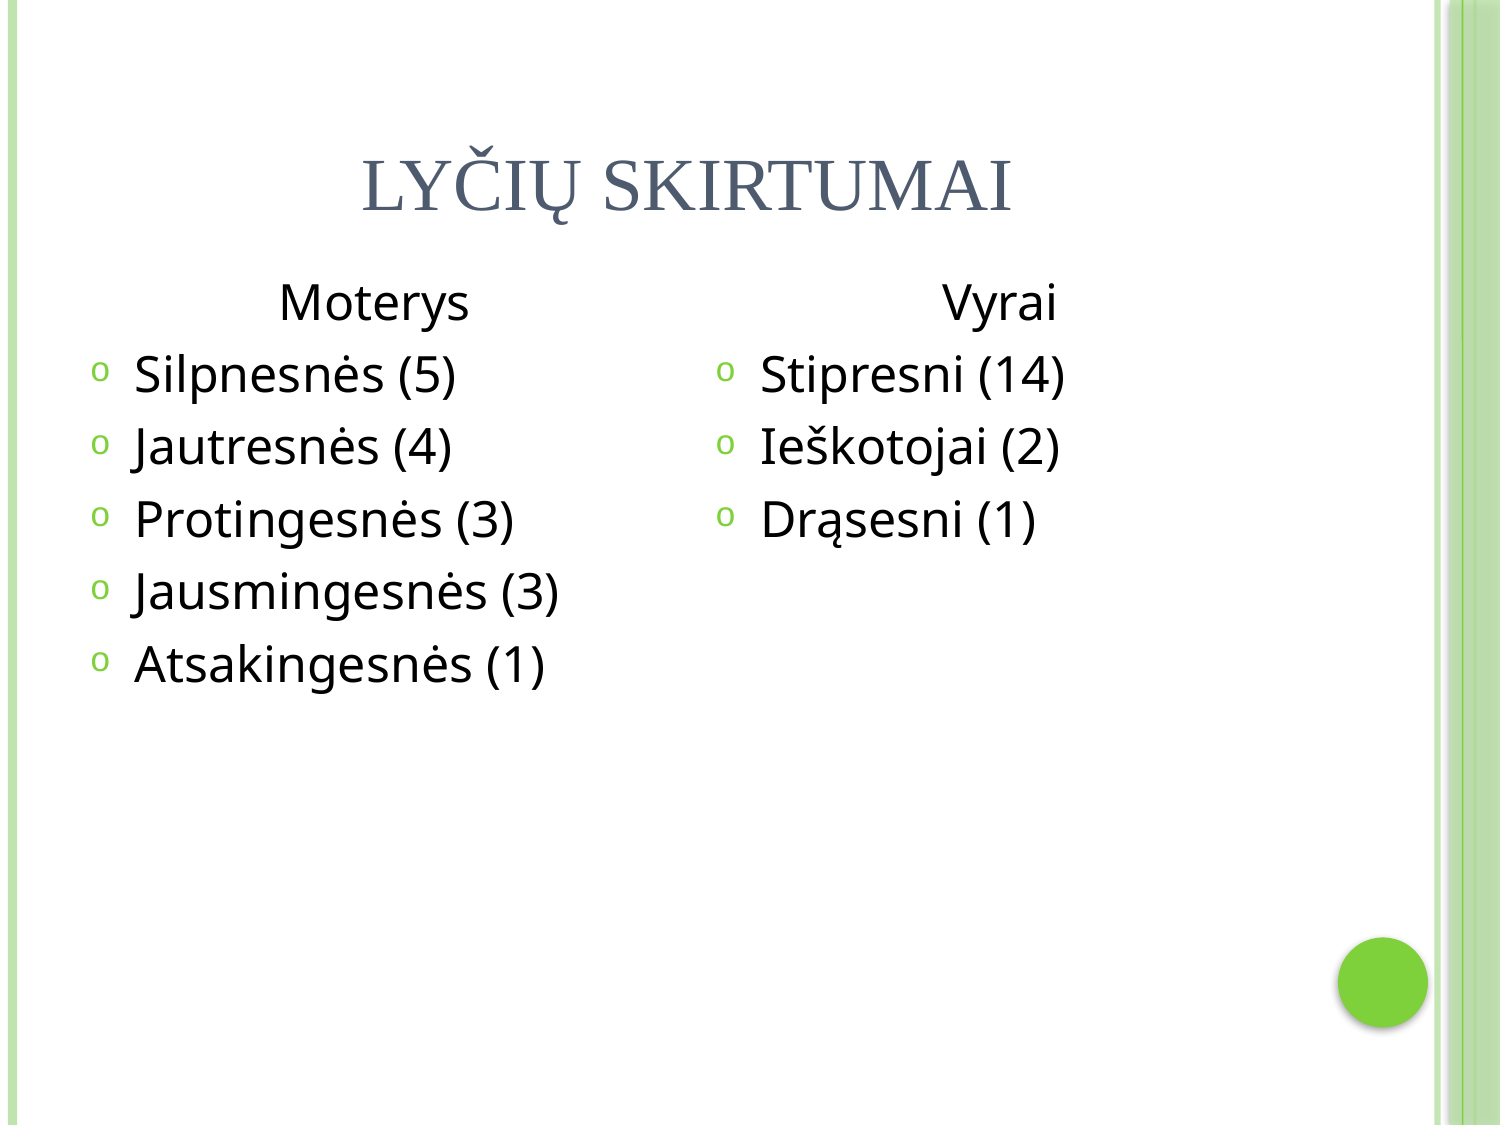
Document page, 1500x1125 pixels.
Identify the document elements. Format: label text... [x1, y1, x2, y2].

list Moterys Silpnesnės (5) Jautresnės (4) Protingesnės (3) Jausmingesnės (3) Atsakingesnės (1) [75, 262, 675, 1013]
title Lyčių skirtumai [75, 45, 1300, 233]
list Vyrai Stipresni (14) Ieškotojai (2) Drąsesni (1) [700, 262, 1301, 1013]
